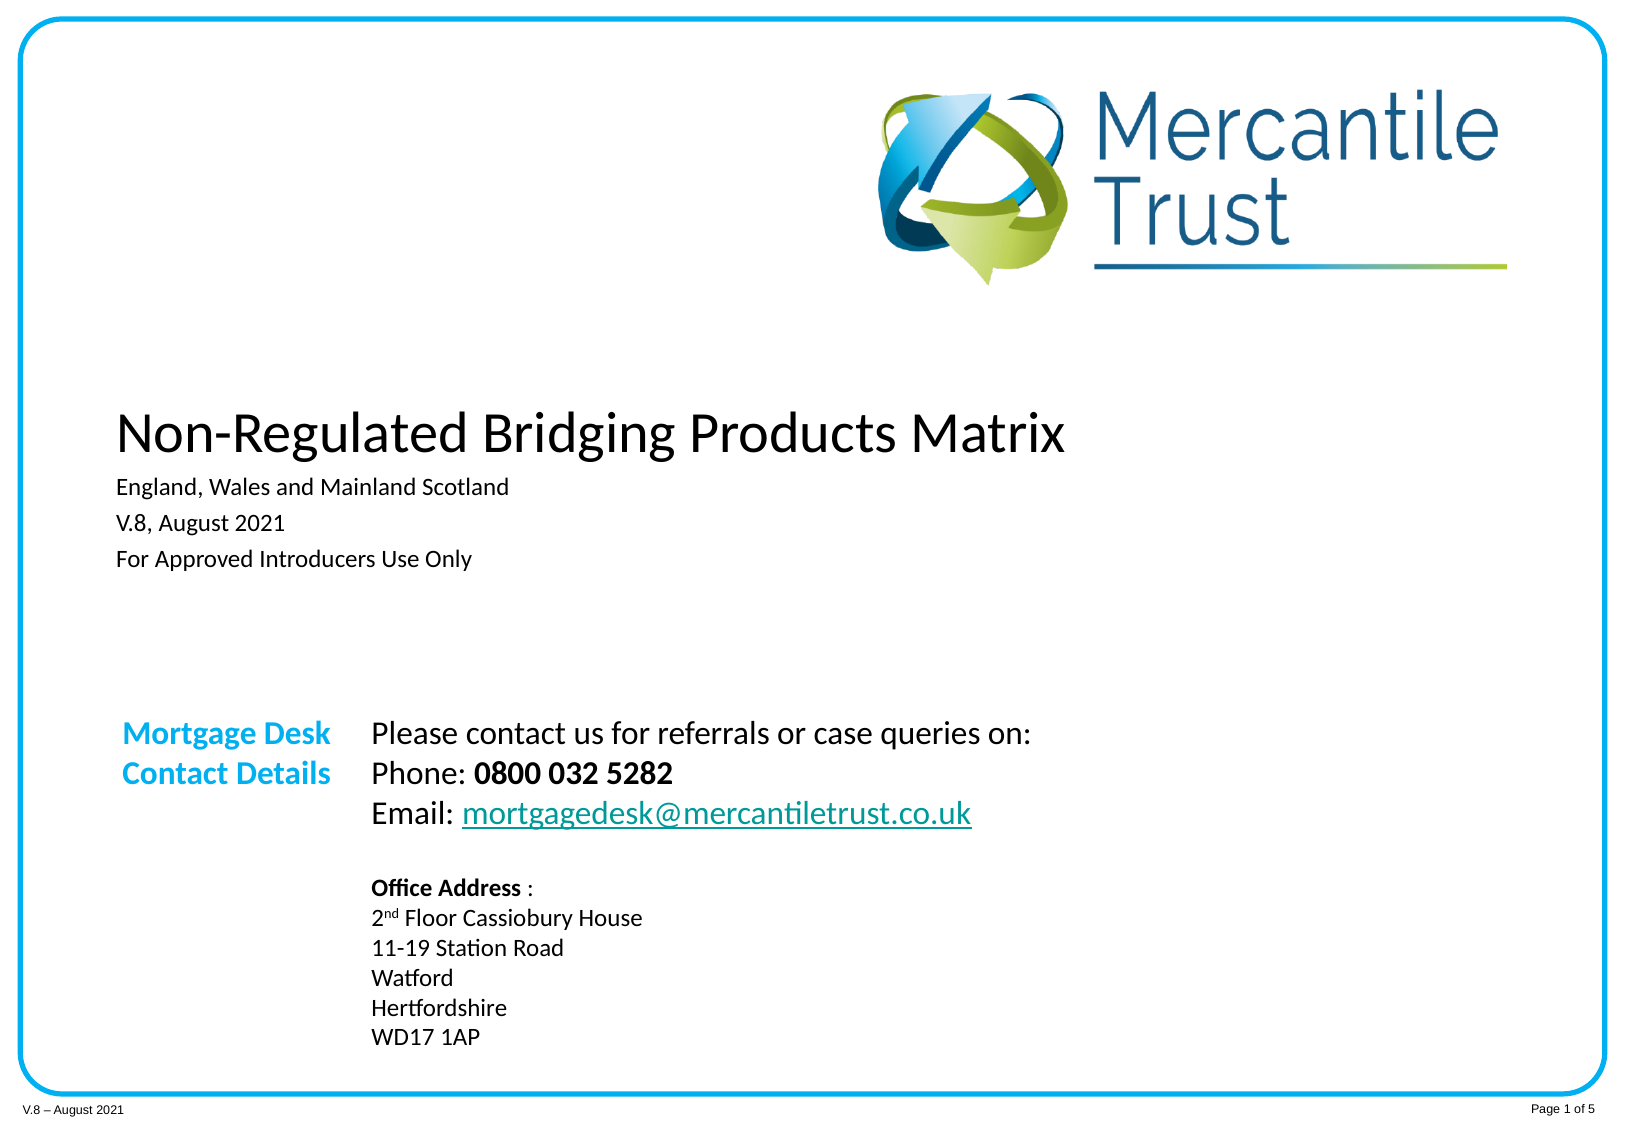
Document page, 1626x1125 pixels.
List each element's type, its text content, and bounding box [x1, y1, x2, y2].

text_box Mortgage Desk Contact Details [44, 703, 346, 798]
text_box Please contact us for referrals or case queries on: Phone: 0800 032 5282 Email: mortgagedesk@mercantiletrust.co.uk Office Address : 2nd Floor Cassiobury House 11-19 Station Road Watford Hertfordshire WD17 1AP [356, 704, 1061, 1059]
picture [812, 22, 1581, 334]
text_box Page 1 of 5 [1463, 1093, 1610, 1124]
text_box [20, 18, 1605, 1094]
text_box Non-Regulated Bridging Products Matrix England, Wales and Mainland Scotland V.8, August 2021 For Approved Introducers Use Only [116, 394, 1350, 610]
text_box V.8 – August 2021 [0, 1094, 147, 1125]
